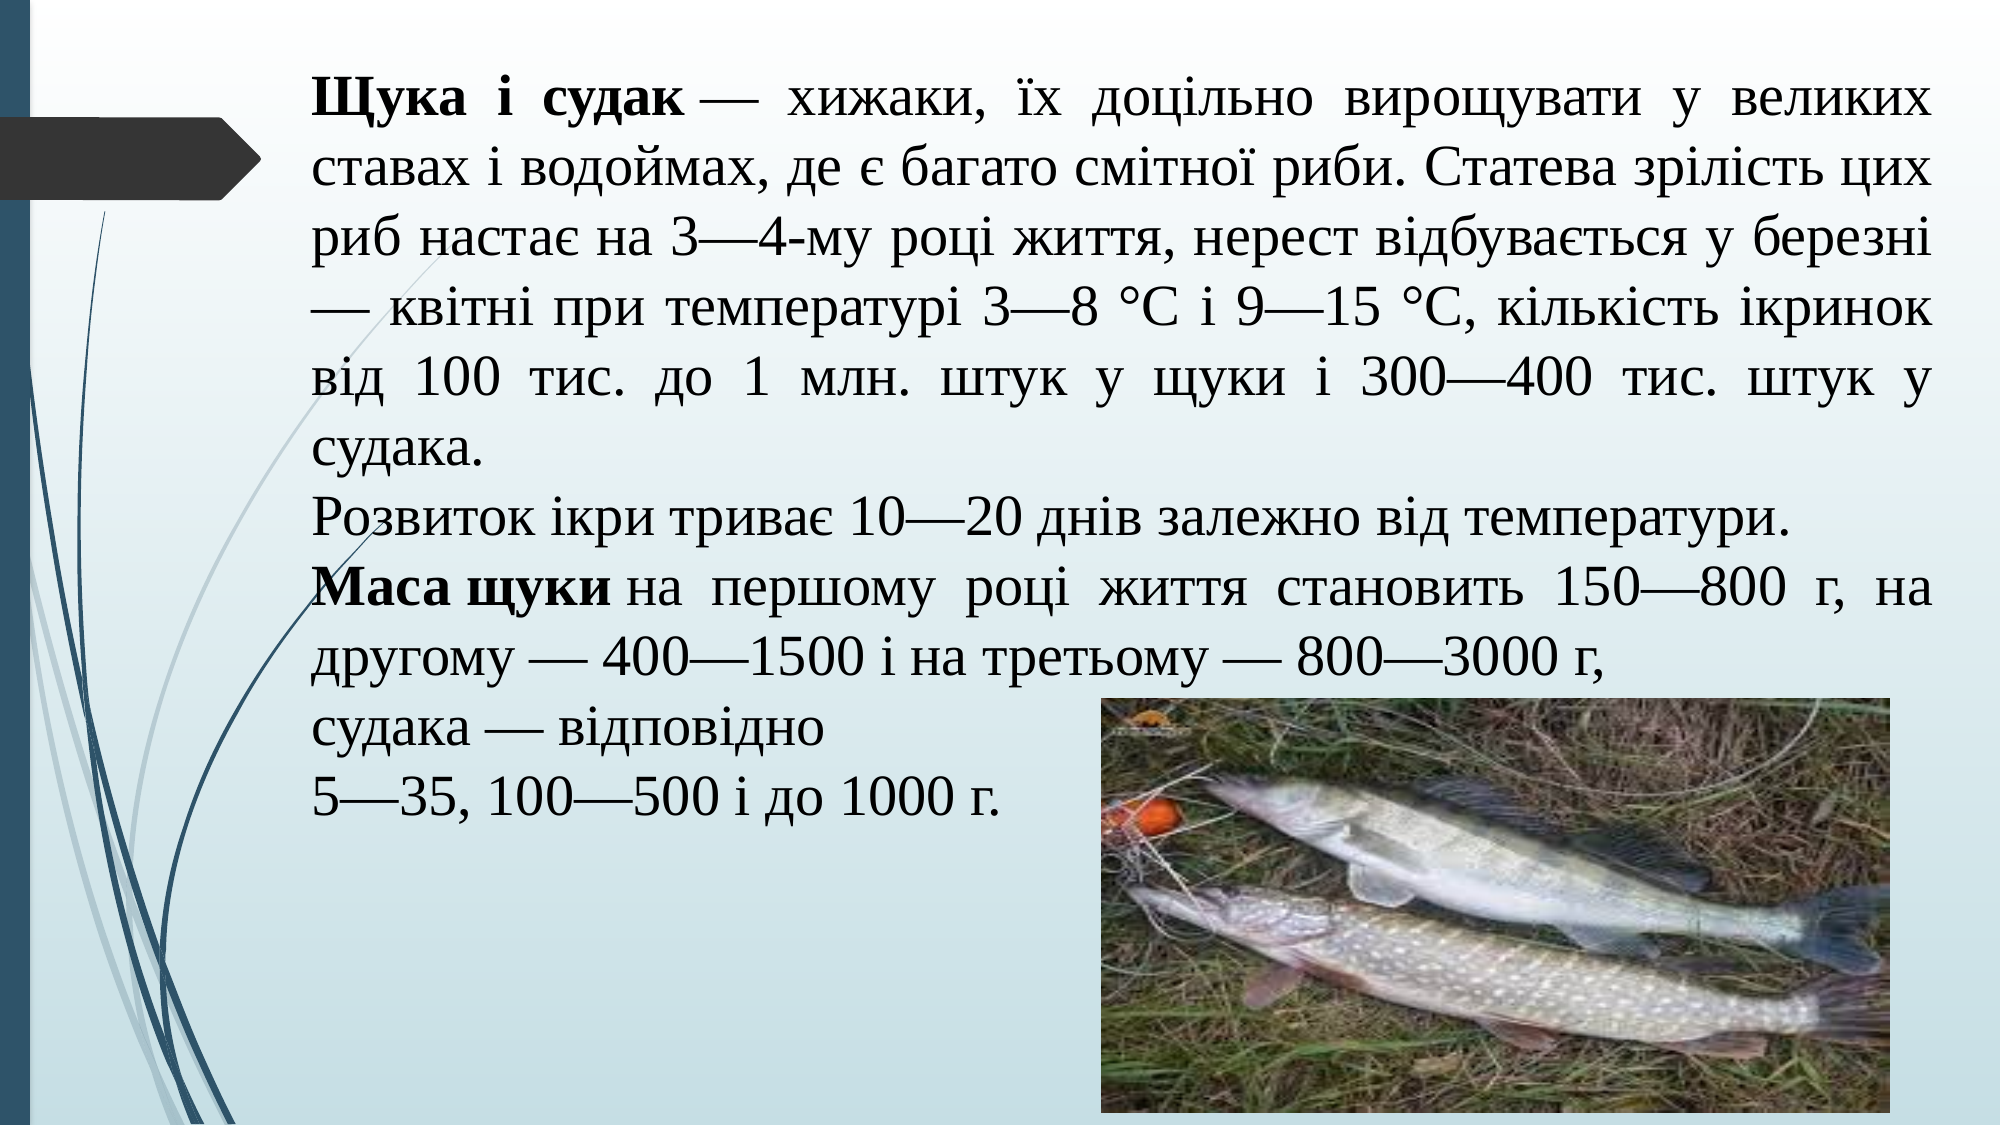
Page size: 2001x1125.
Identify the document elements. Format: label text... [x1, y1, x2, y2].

text_box Щука і судак — хижаки, їх доцільно вирощувати у великих ставах і водоймах, де є багато смітної риби. Статева зрілість цих риб настає на 3—4-му році життя, нерест відбувається у березні — квітні при температурі 3—8 °С і 9—15 °С, кількість ікринок від 100 тис. до 1 млн. штук у щуки і 300—400 тис. штук у судака. Розвиток ікри триває 10—20 днів залежно від температури. Маса щуки на першому році життя становить 150—800 г, на другому — 400—1500 і на третьому — 800—3000 г, судака — відповідно 5—35, 100—500 і до 1000 г. [296, 49, 1949, 835]
picture [1100, 698, 1890, 1113]
